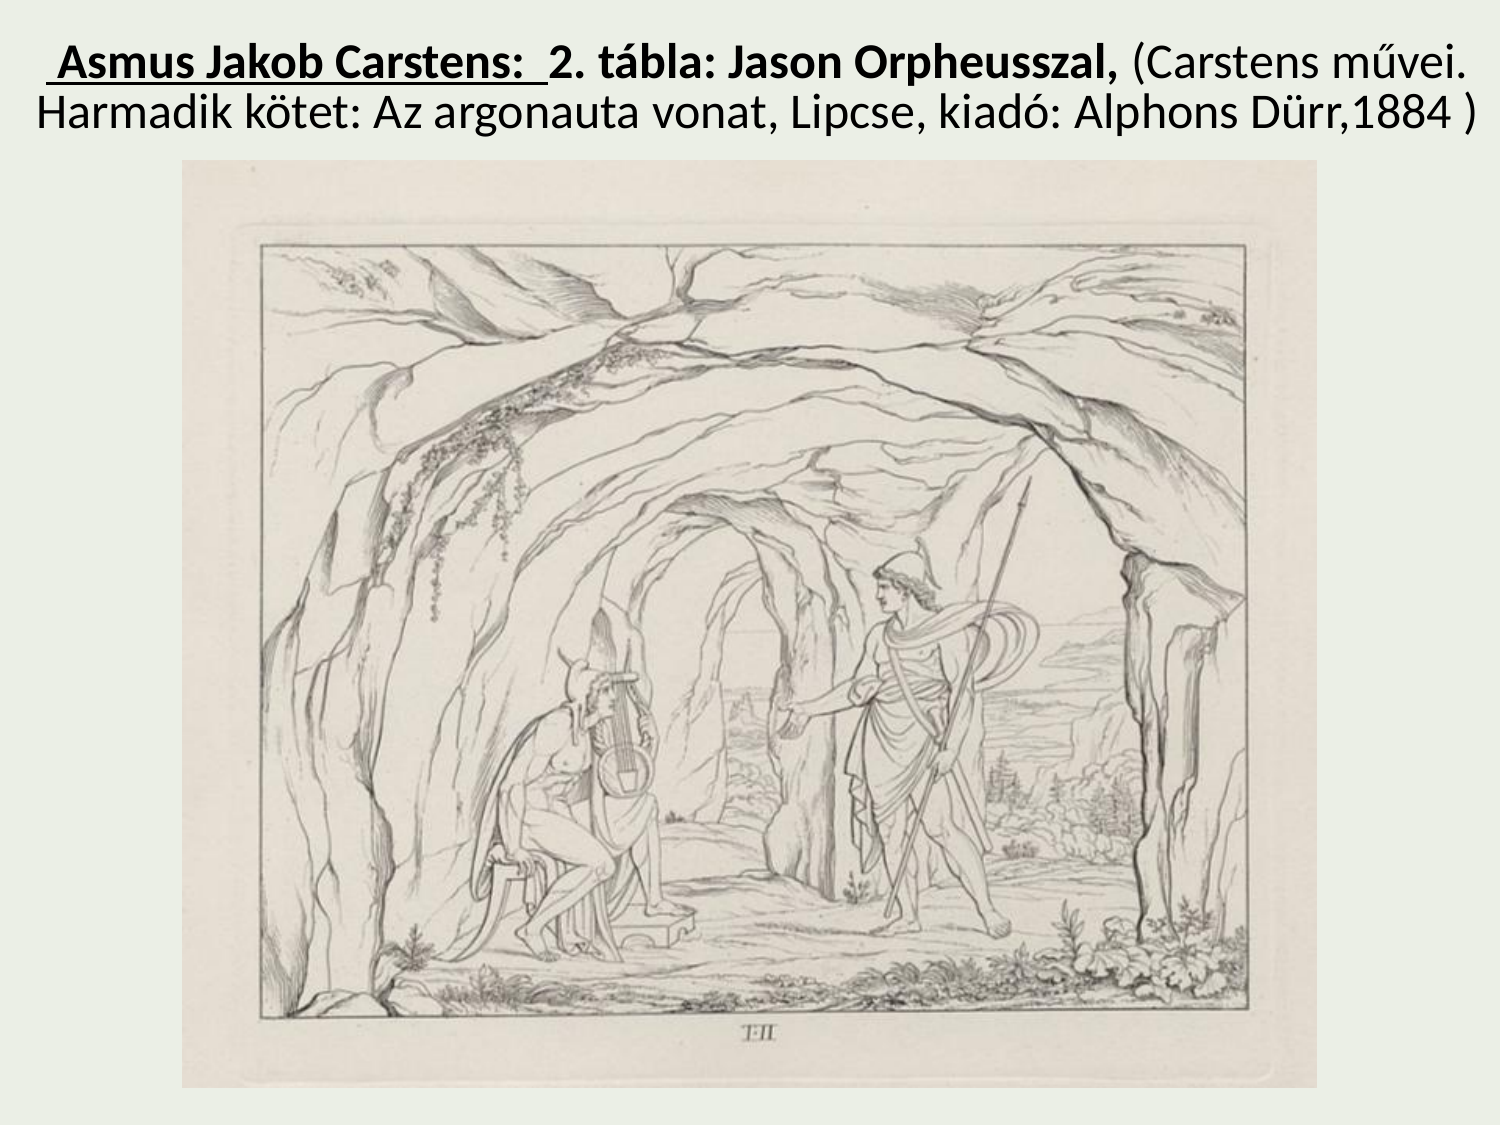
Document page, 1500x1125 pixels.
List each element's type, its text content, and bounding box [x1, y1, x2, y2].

picture [182, 160, 1318, 1088]
text_box Asmus Jakob Carstens: 2. tábla: Jason Orpheusszal, (Carstens művei. Harmadik kötet: Az argonauta vonat, Lipcse, kiadó: Alphons Dürr,1884 ) [14, 30, 1500, 146]
